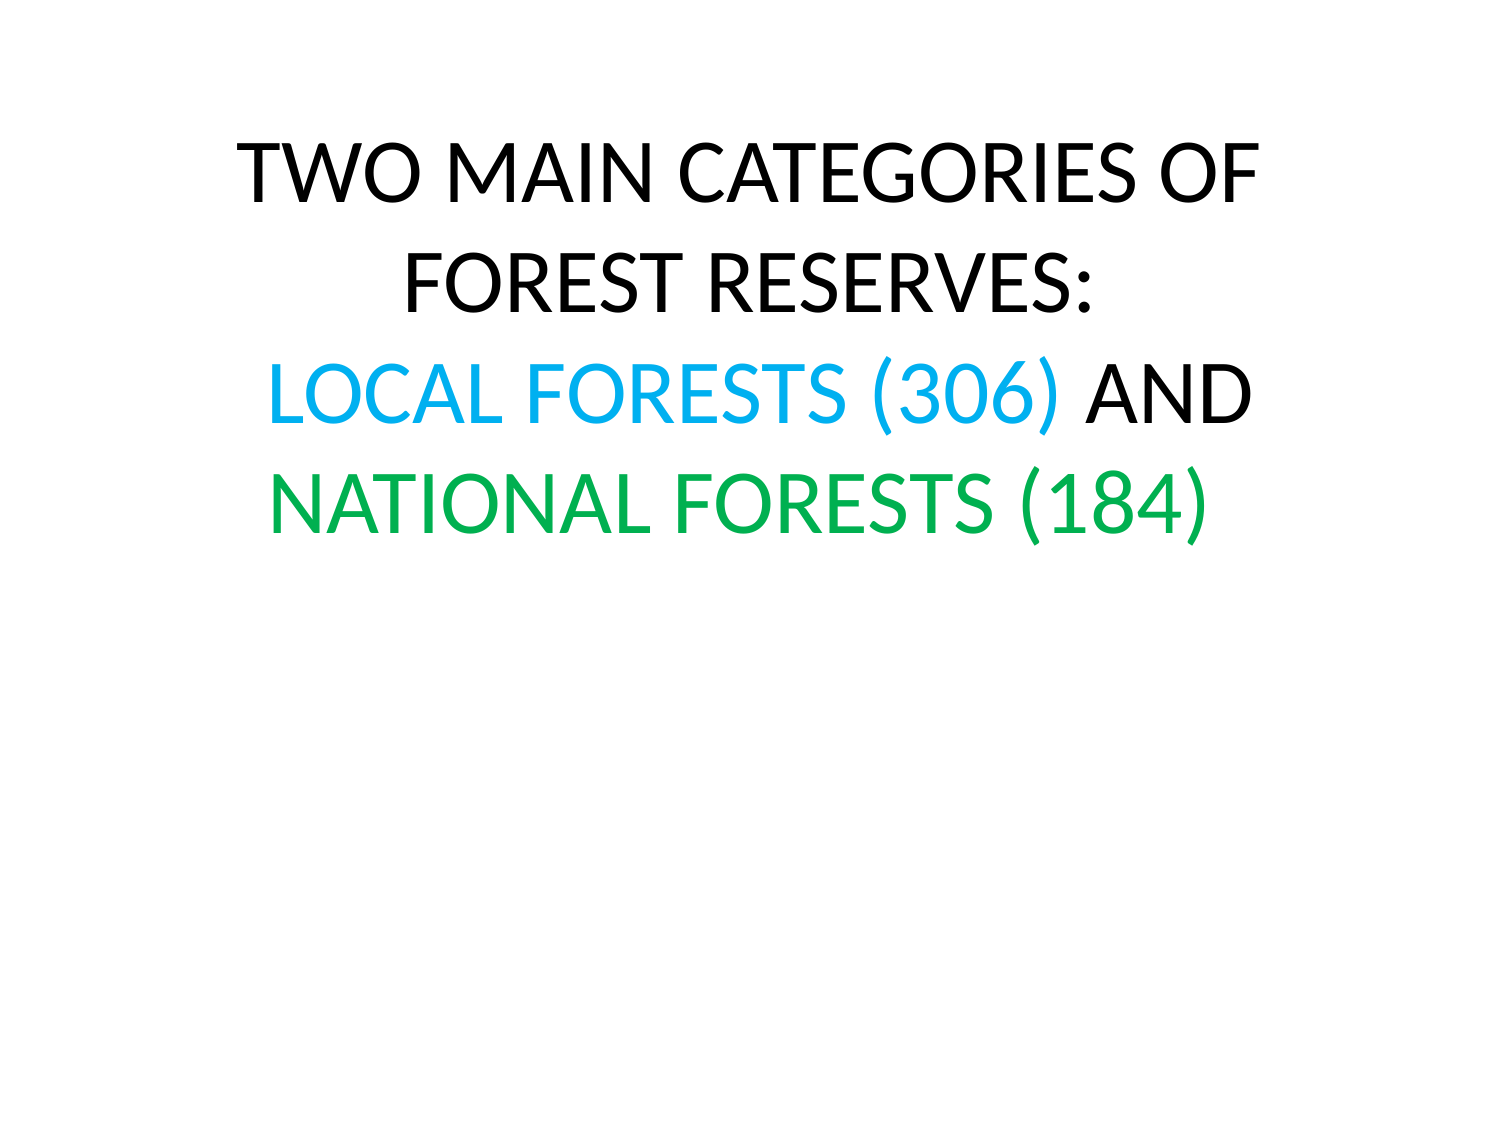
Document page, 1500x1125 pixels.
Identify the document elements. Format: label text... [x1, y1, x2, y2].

title TWO MAIN CATEGORIES OF FOREST RESERVES: LOCAL FORESTS (306) AND NATIONAL FORESTS (184) [112, 75, 1388, 588]
